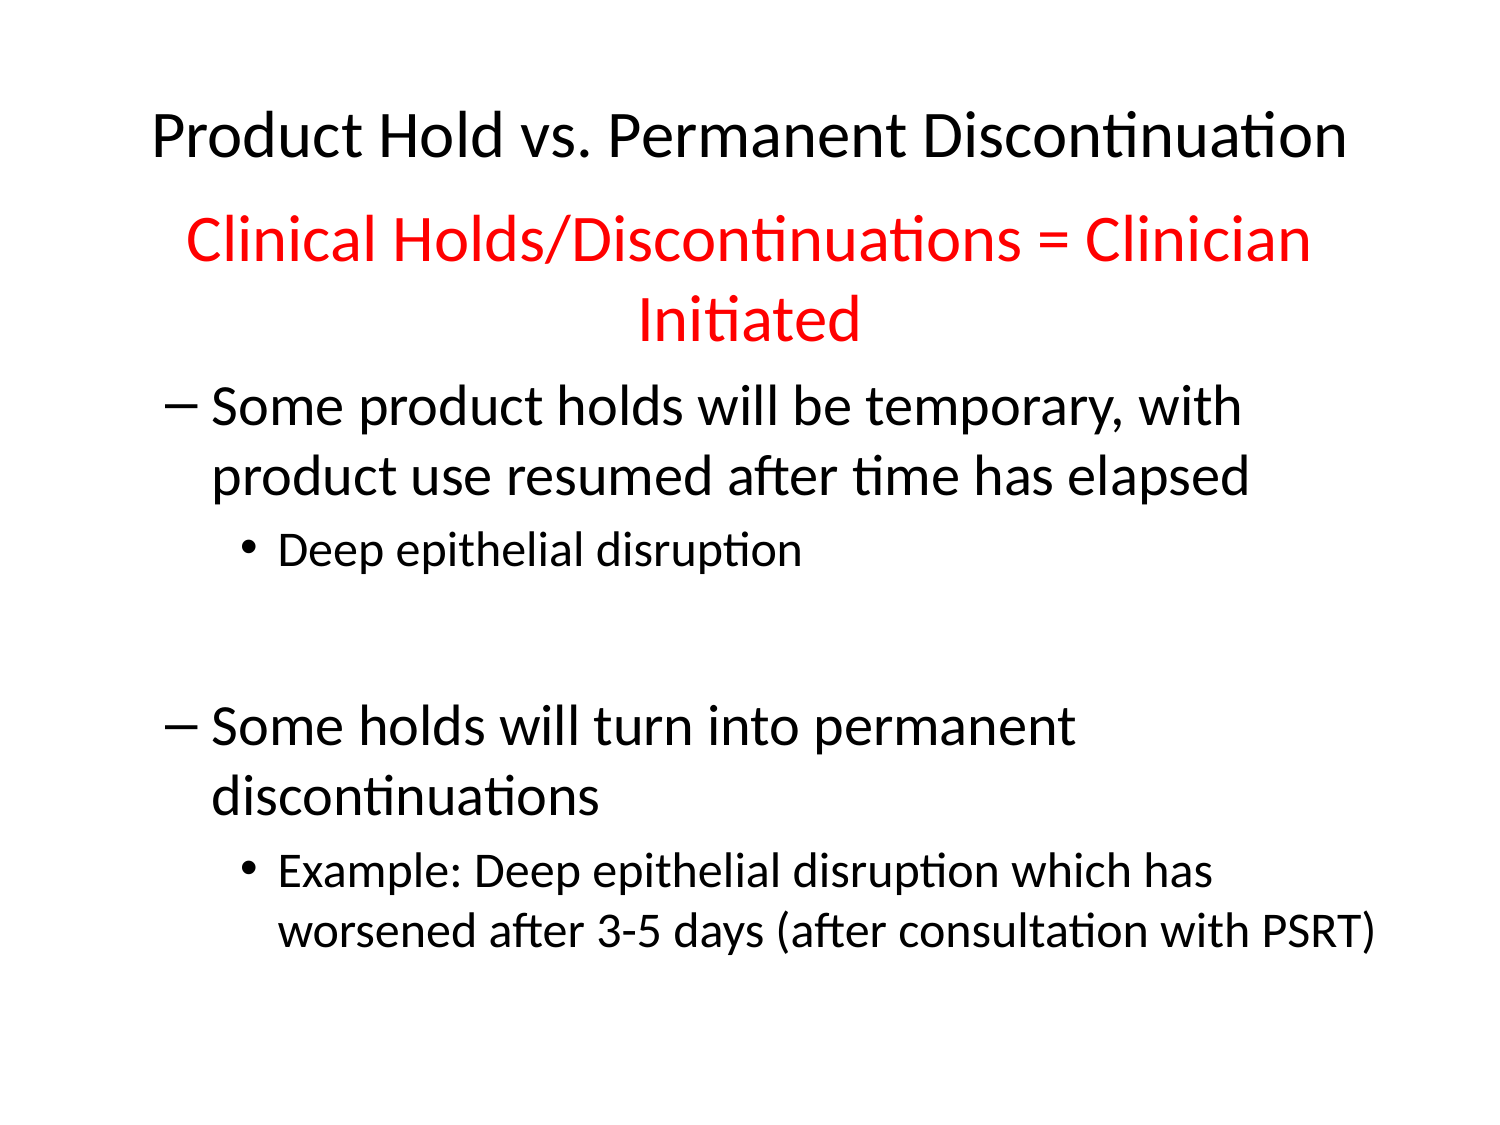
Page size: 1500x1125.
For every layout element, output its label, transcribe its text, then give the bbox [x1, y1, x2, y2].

title Product Hold vs. Permanent Discontinuation [75, 37, 1425, 187]
list Clinical Holds/Discontinuations = Clinician Initiated Some product holds will be temporary, with product use resumed after time has elapsed Deep epithelial disruption Some holds will turn into permanent discontinuations Example: Deep epithelial disruption which has worsened after 3-5 days (after consultation with PSRT) [75, 187, 1425, 1075]
